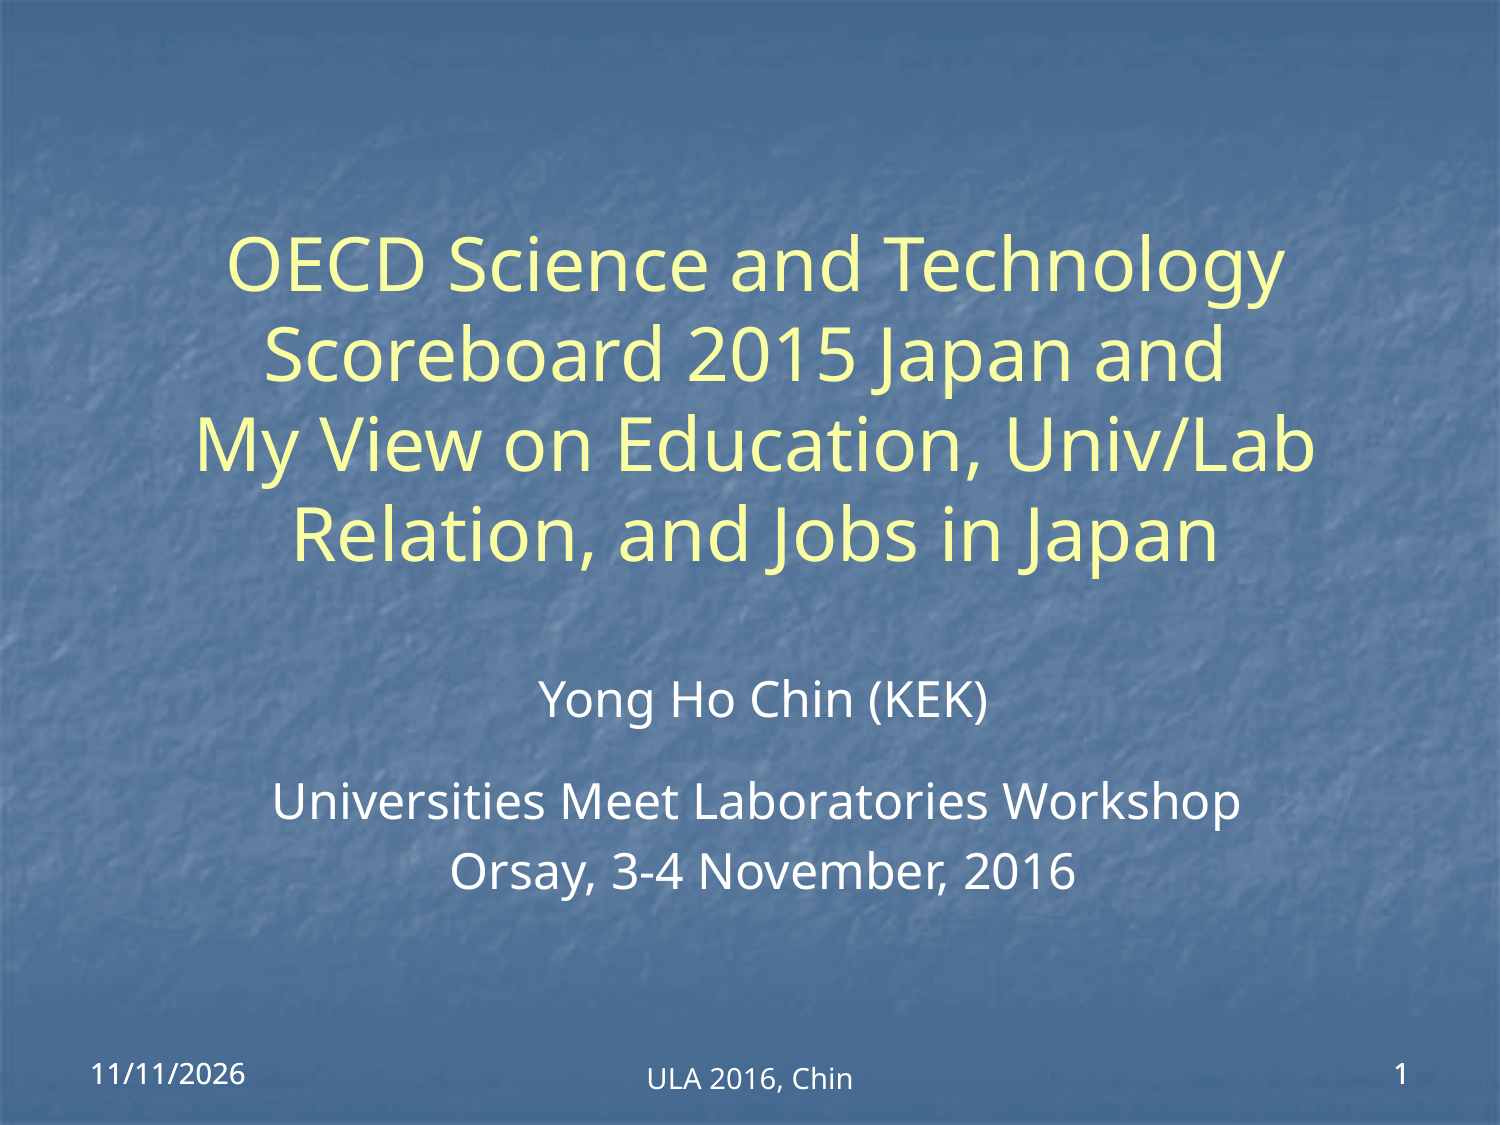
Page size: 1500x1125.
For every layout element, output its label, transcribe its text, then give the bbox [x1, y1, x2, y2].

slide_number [75, 1024, 425, 1103]
title OECD Science and Technology Scoreboard 2015 Japan and My View on Education, Univ/Lab Relation, and Jobs in Japan [42, 291, 1469, 592]
subtitle Yong Ho Chin (KEK) Universities Meet Laboratories Workshop Orsay, 3-4 November, 2016 [129, 660, 1398, 963]
slide_number 1 [1074, 1024, 1425, 1103]
footer ULA 2016, Chin [512, 1024, 988, 1103]
